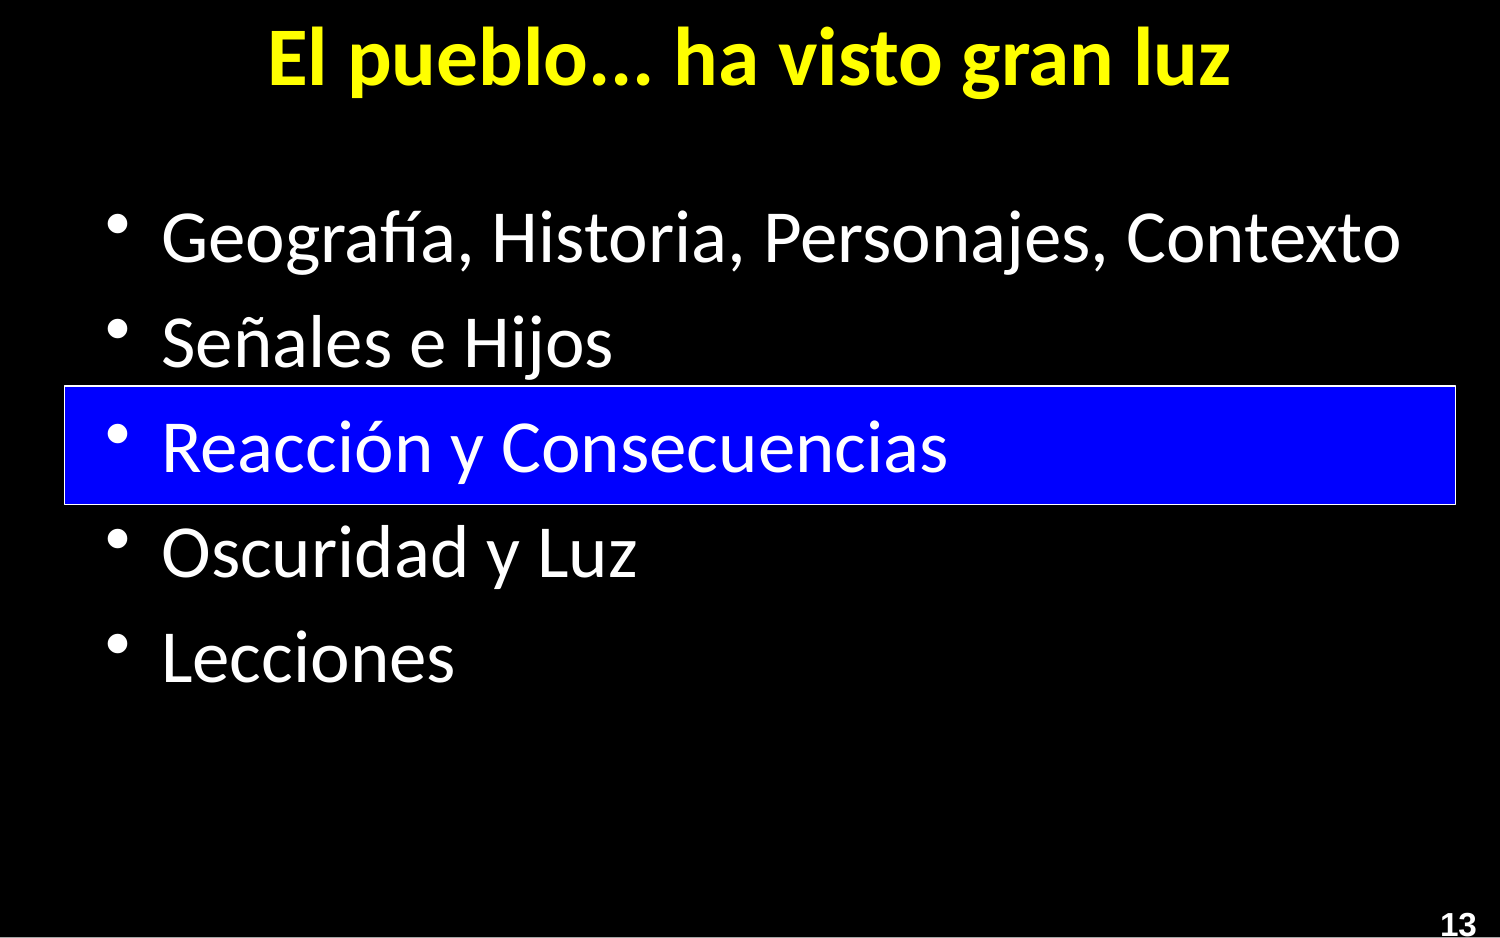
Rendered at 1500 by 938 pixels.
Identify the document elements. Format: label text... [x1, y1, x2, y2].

list Geografía, Historia, Personajes, Contexto Señales e Hijos Reacción y Consecuencias Oscuridad y Luz Lecciones [90, 180, 1431, 829]
slide_number 13 [1425, 895, 1500, 938]
text_box [62, 384, 90, 506]
text_box [1431, 384, 1458, 506]
title El pueblo... ha visto gran luz [0, 10, 1500, 94]
